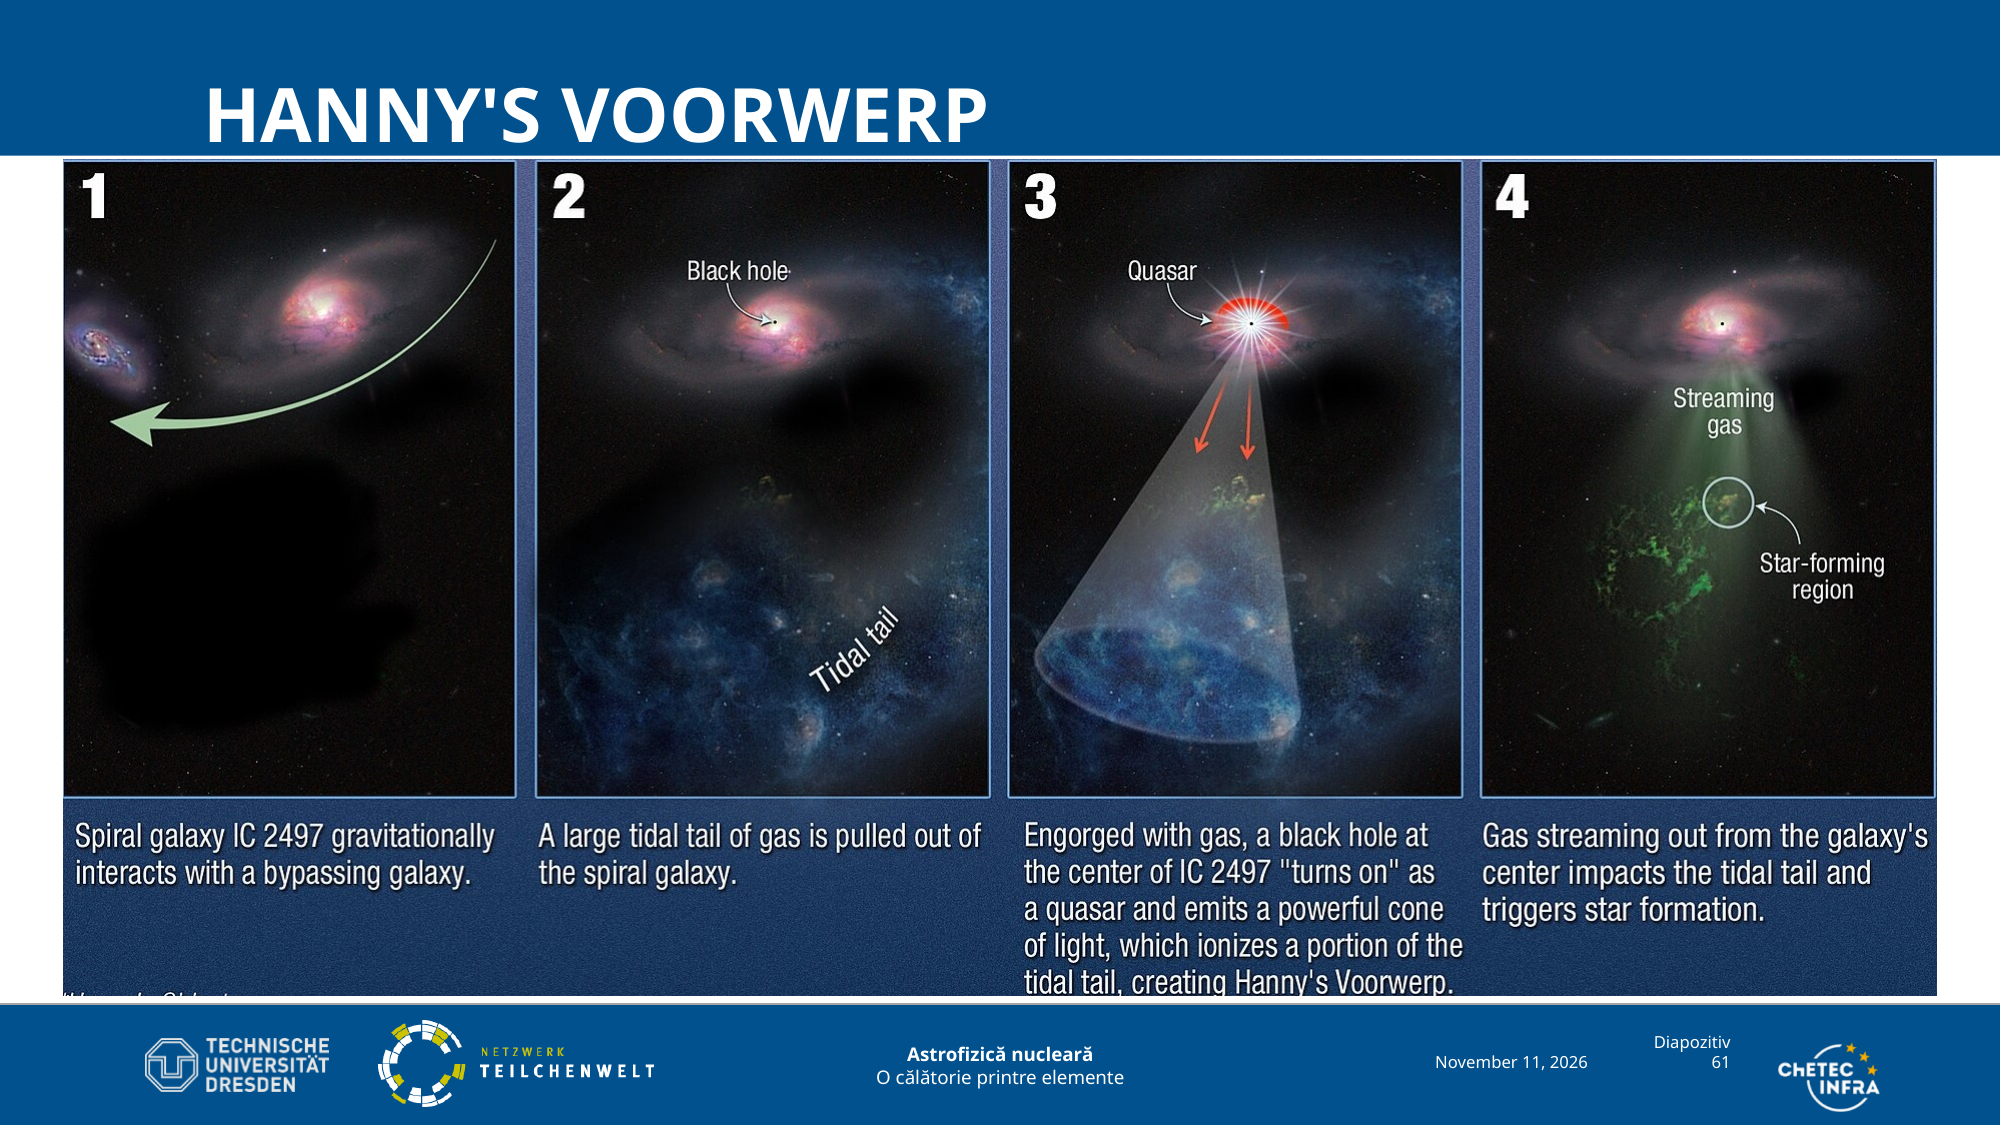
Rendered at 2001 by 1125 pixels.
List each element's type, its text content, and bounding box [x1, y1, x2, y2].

picture [378, 1020, 654, 1107]
text_box Hanny's Voorwerp [203, 56, 1880, 159]
picture [1778, 1033, 1880, 1121]
picture [62, 159, 1937, 996]
